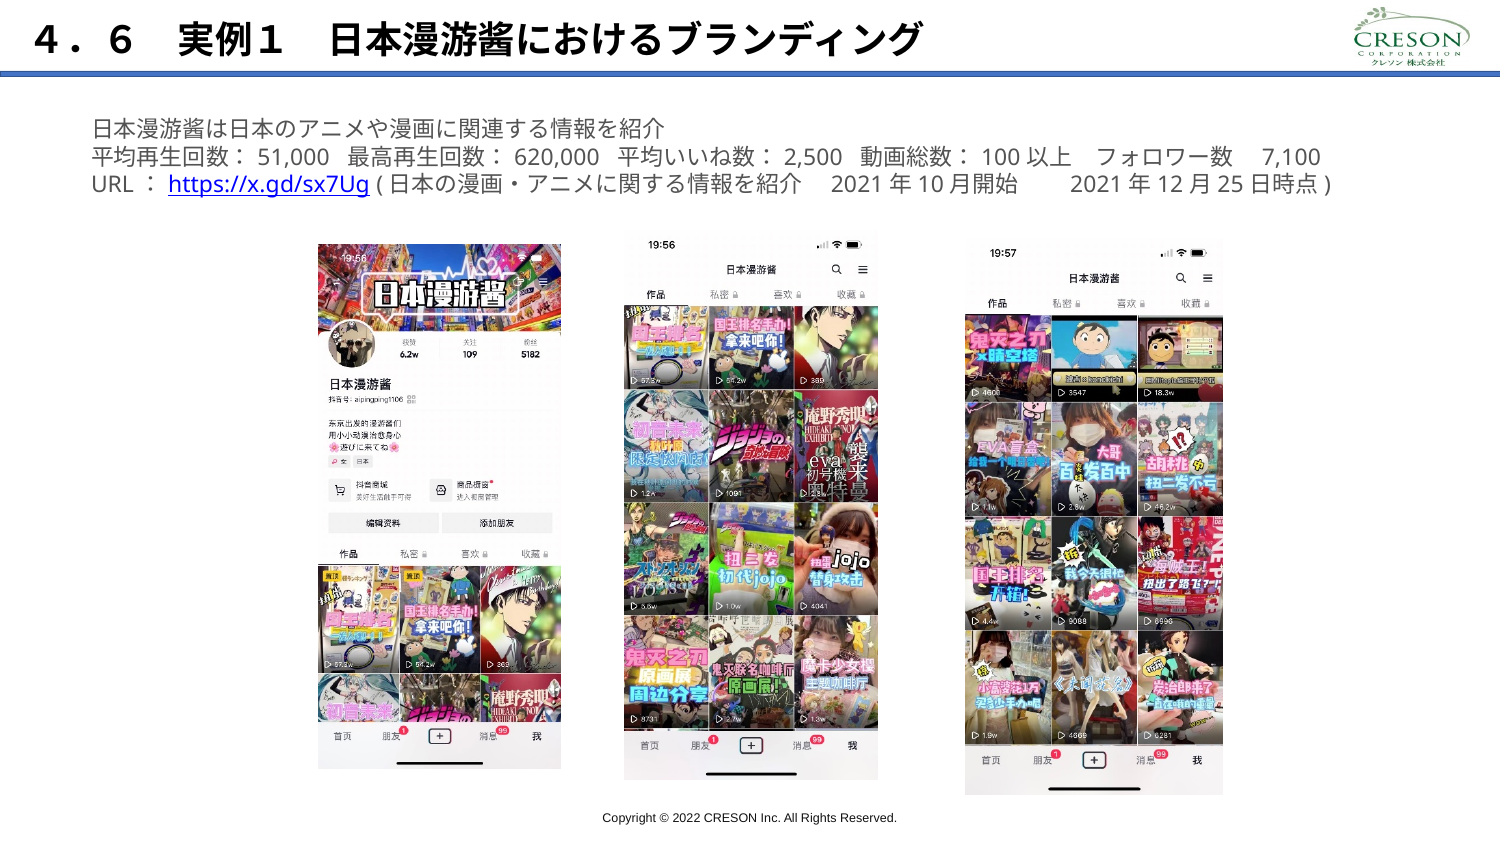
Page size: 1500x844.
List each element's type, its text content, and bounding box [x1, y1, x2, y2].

picture [1354, 7, 1470, 66]
text_box ４．６ 実例１ 日本漫游酱におけるブランディング [12, 8, 940, 68]
picture [624, 229, 879, 780]
picture [318, 244, 562, 770]
text_box 日本漫游酱は日本のアニメや漫画に関連する情報を紹介 平均再生回数：51,000 最高再生回数：620,000 平均いいね数：2,500 動画総数：100以上 フォロワー数 7,100 URL：https://x.gd/sx7Ug (日本の漫画・アニメに関する情報を紹介 2021年10月開始 2021年12月25日時点) [83, 107, 1456, 209]
picture [965, 238, 1223, 795]
